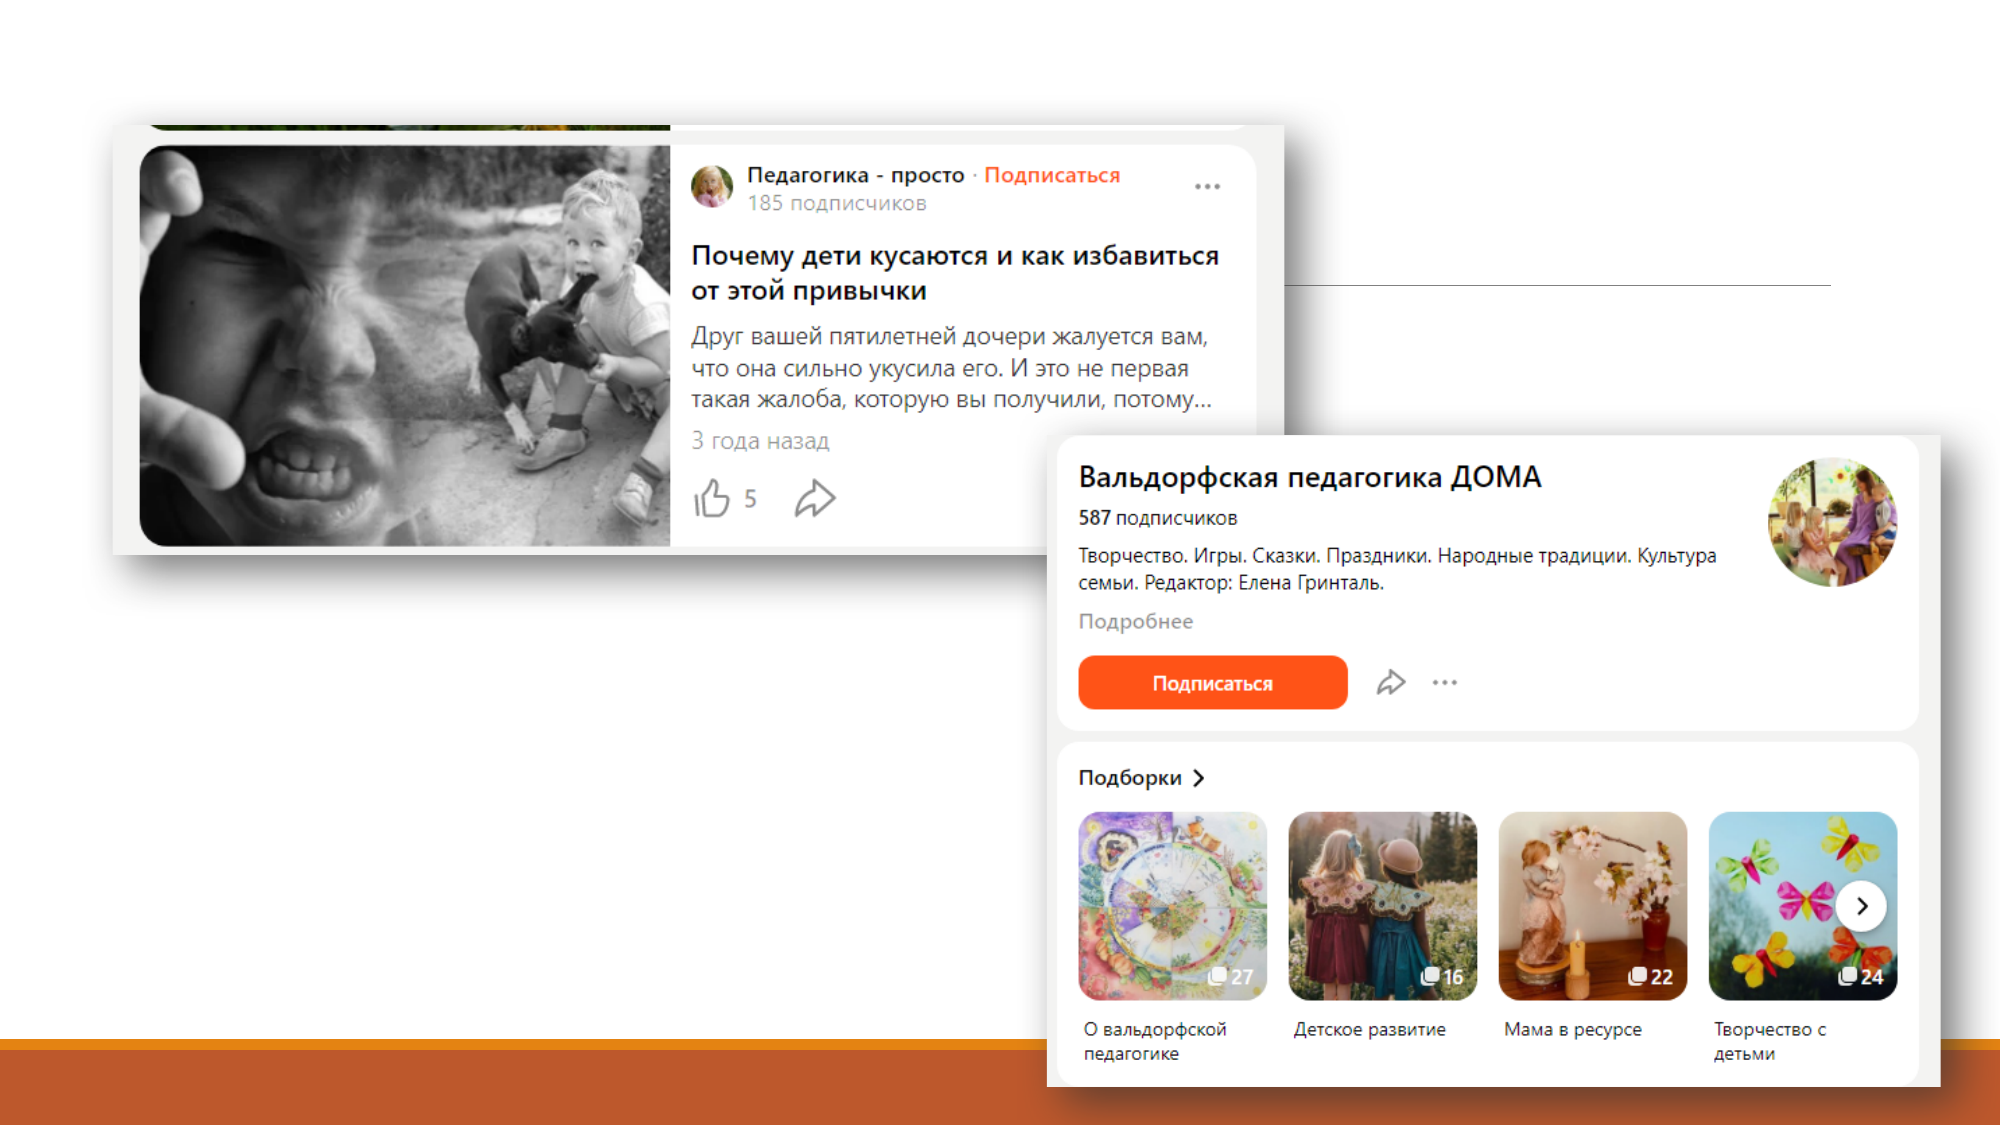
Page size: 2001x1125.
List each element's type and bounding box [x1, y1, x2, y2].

picture [111, 124, 1942, 1088]
